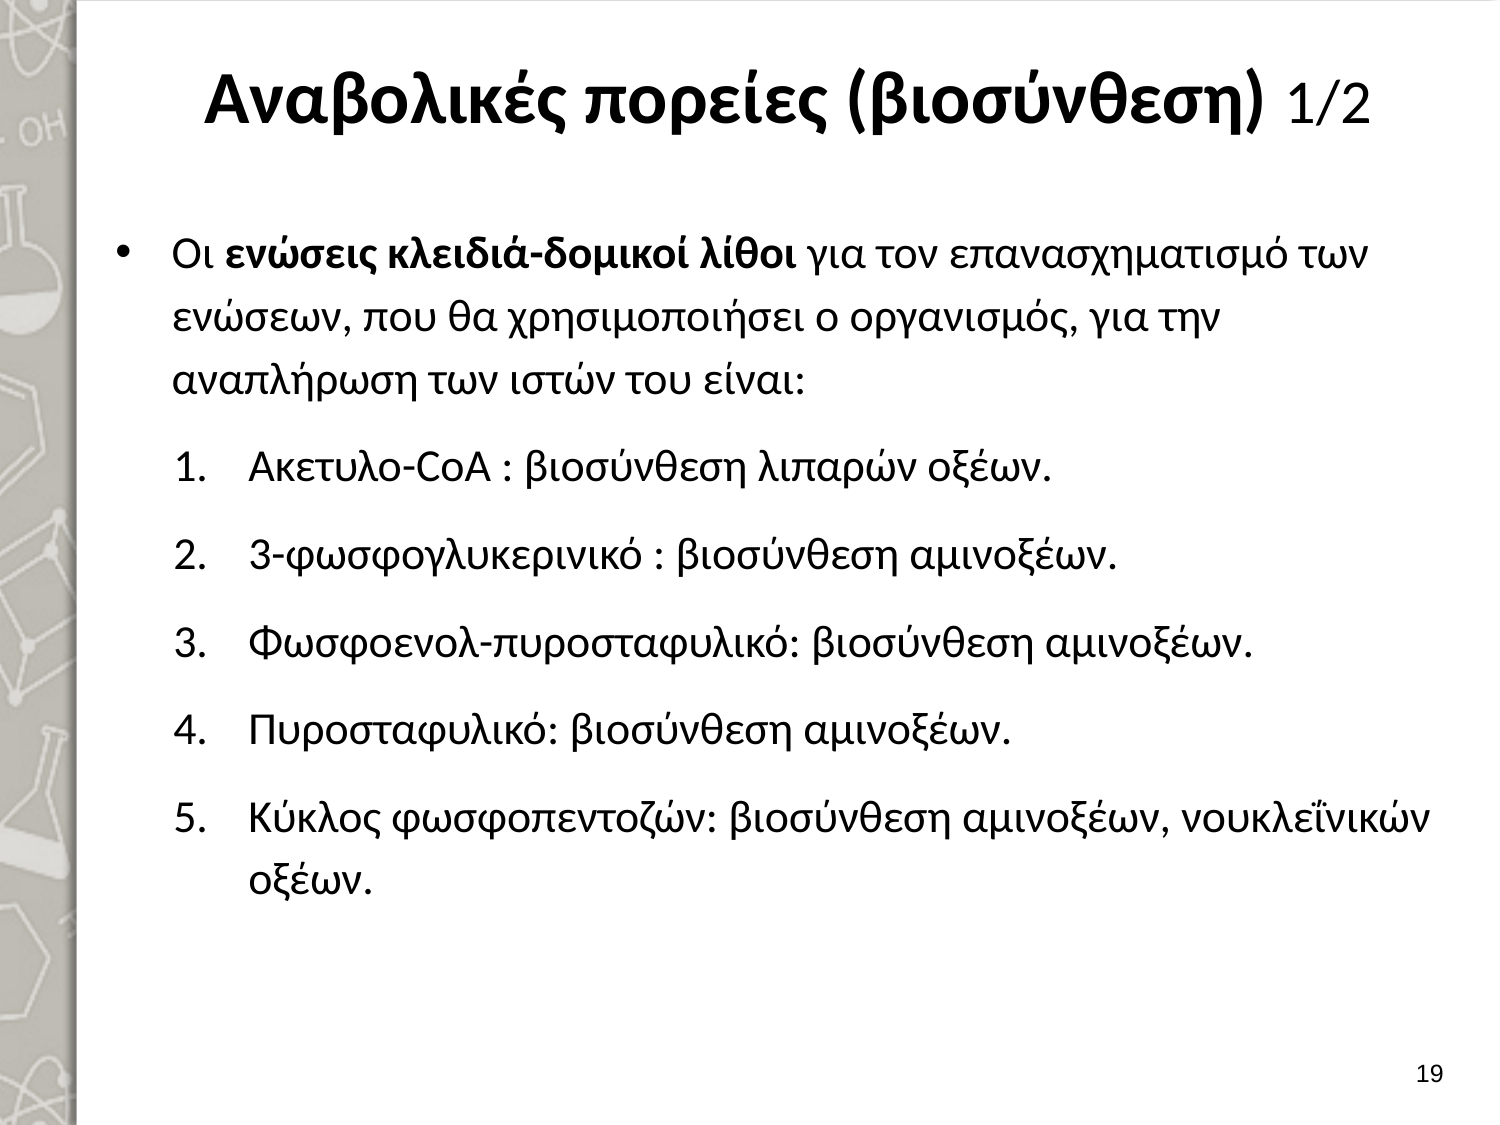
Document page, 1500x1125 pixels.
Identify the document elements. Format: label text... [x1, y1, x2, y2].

title Αναβολικές πορείες (βιοσύνθεση) 1/2 [76, 19, 1500, 169]
slide_number 18 [1108, 1042, 1459, 1103]
list Οι ενώσεις κλειδιά-δομικοί λίθοι για τον επανασχηματισμό των ενώσεων, που θα χρησιμοποιήσει ο οργανισμός, για την αναπλήρωση των ιστών του είναι: Ακετυλο-CoA : βιοσύνθεση λιπαρών οξέων. 3-φωσφογλυκερινικό : βιοσύνθεση αμινοξέων. Φωσφοενολ-πυροσταφυλικό: βιοσύνθεση αμινοξέων. Πυροσταφυλικό: βιοσύνθεση αμινοξέων. Κύκλος φωσφοπεντοζών: βιοσύνθεση αμινοξέων, νουκλεΐνικών οξέων. [100, 208, 1471, 1024]
